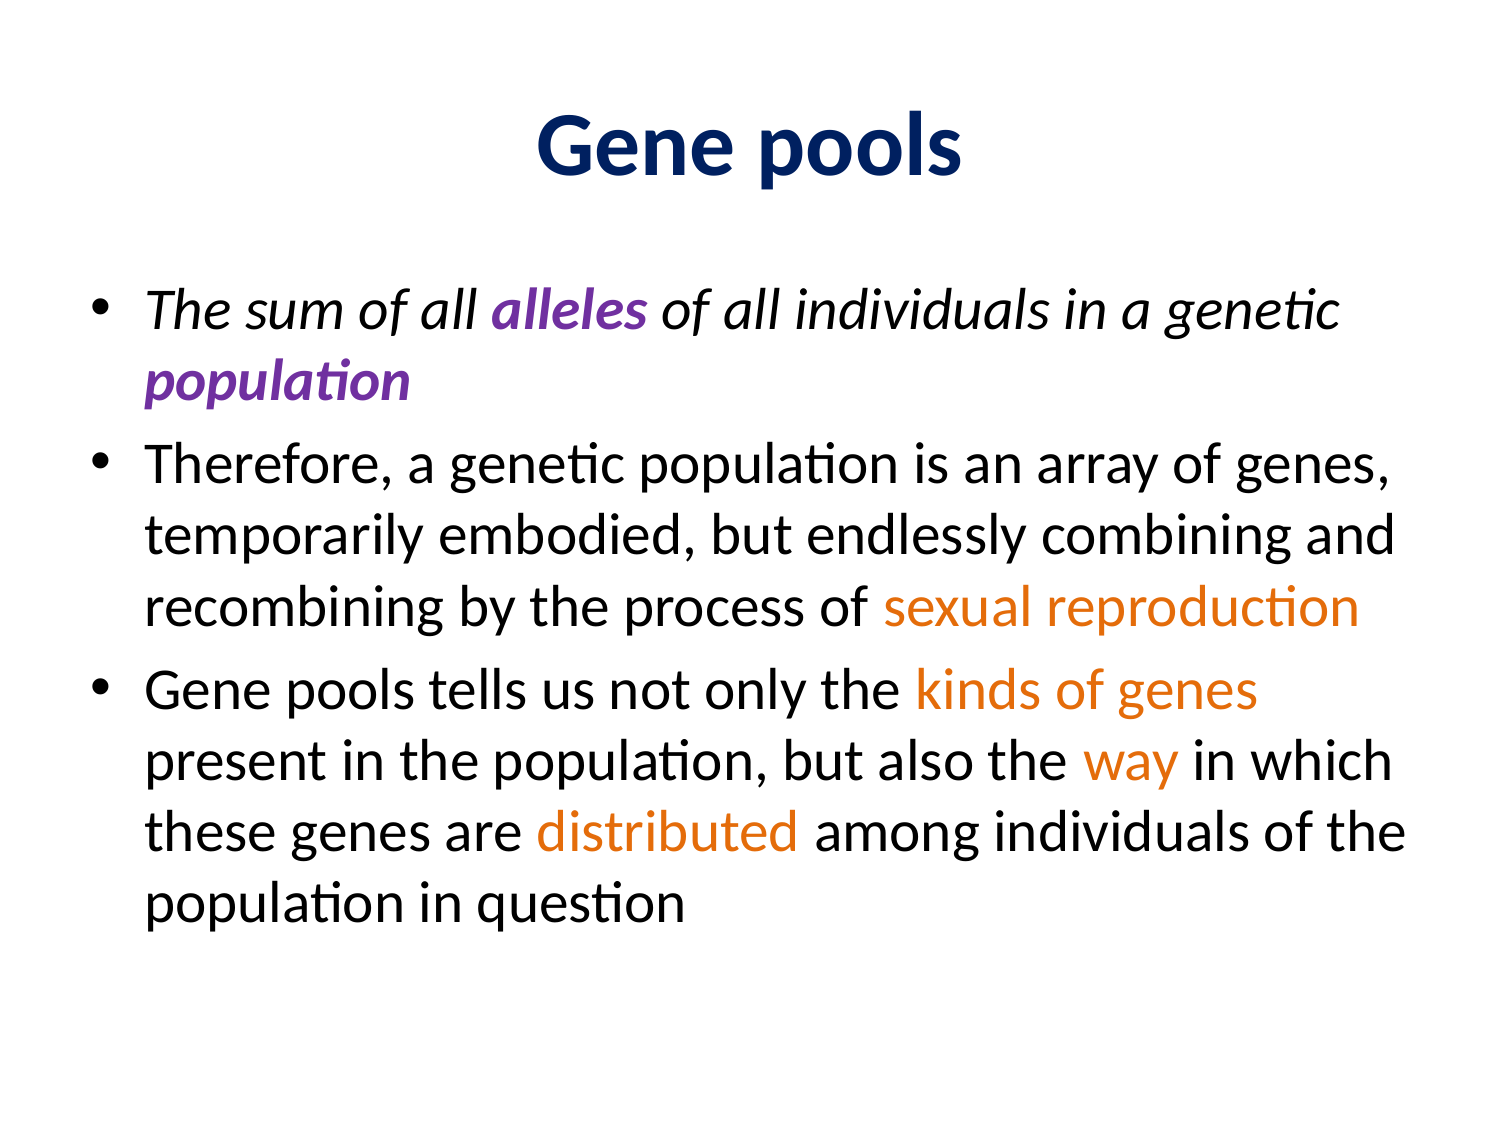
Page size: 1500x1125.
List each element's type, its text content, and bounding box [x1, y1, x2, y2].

list The sum of all alleles of all individuals in a genetic population Therefore, a genetic population is an array of genes, temporarily embodied, but endlessly combining and recombining by the process of sexual reproduction Gene pools tells us not only the kinds of genes present in the population, but also the way in which these genes are distributed among individuals of the population in question [75, 262, 1425, 1005]
title Gene pools [75, 45, 1425, 233]
